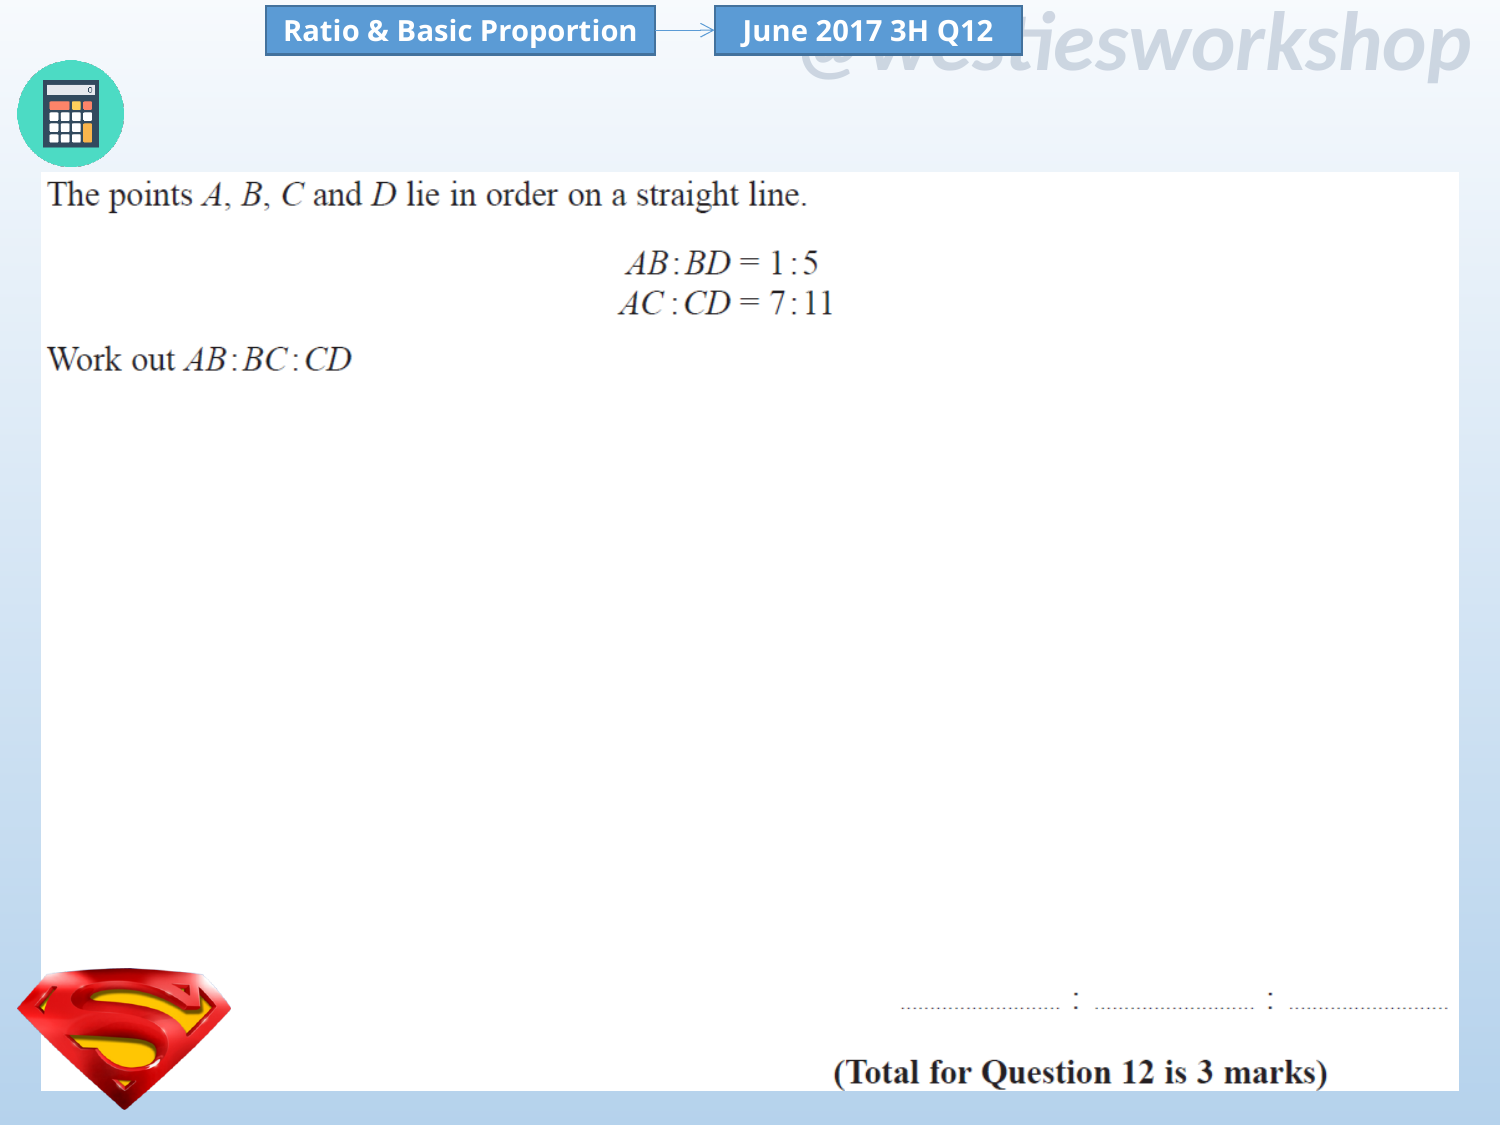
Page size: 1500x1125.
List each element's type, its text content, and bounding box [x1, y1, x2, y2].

picture [17, 172, 1459, 1110]
picture [17, 60, 124, 167]
text_box Ratio & Basic Proportion [265, 5, 656, 56]
text_box June 2017 3H Q12 [714, 5, 1023, 56]
